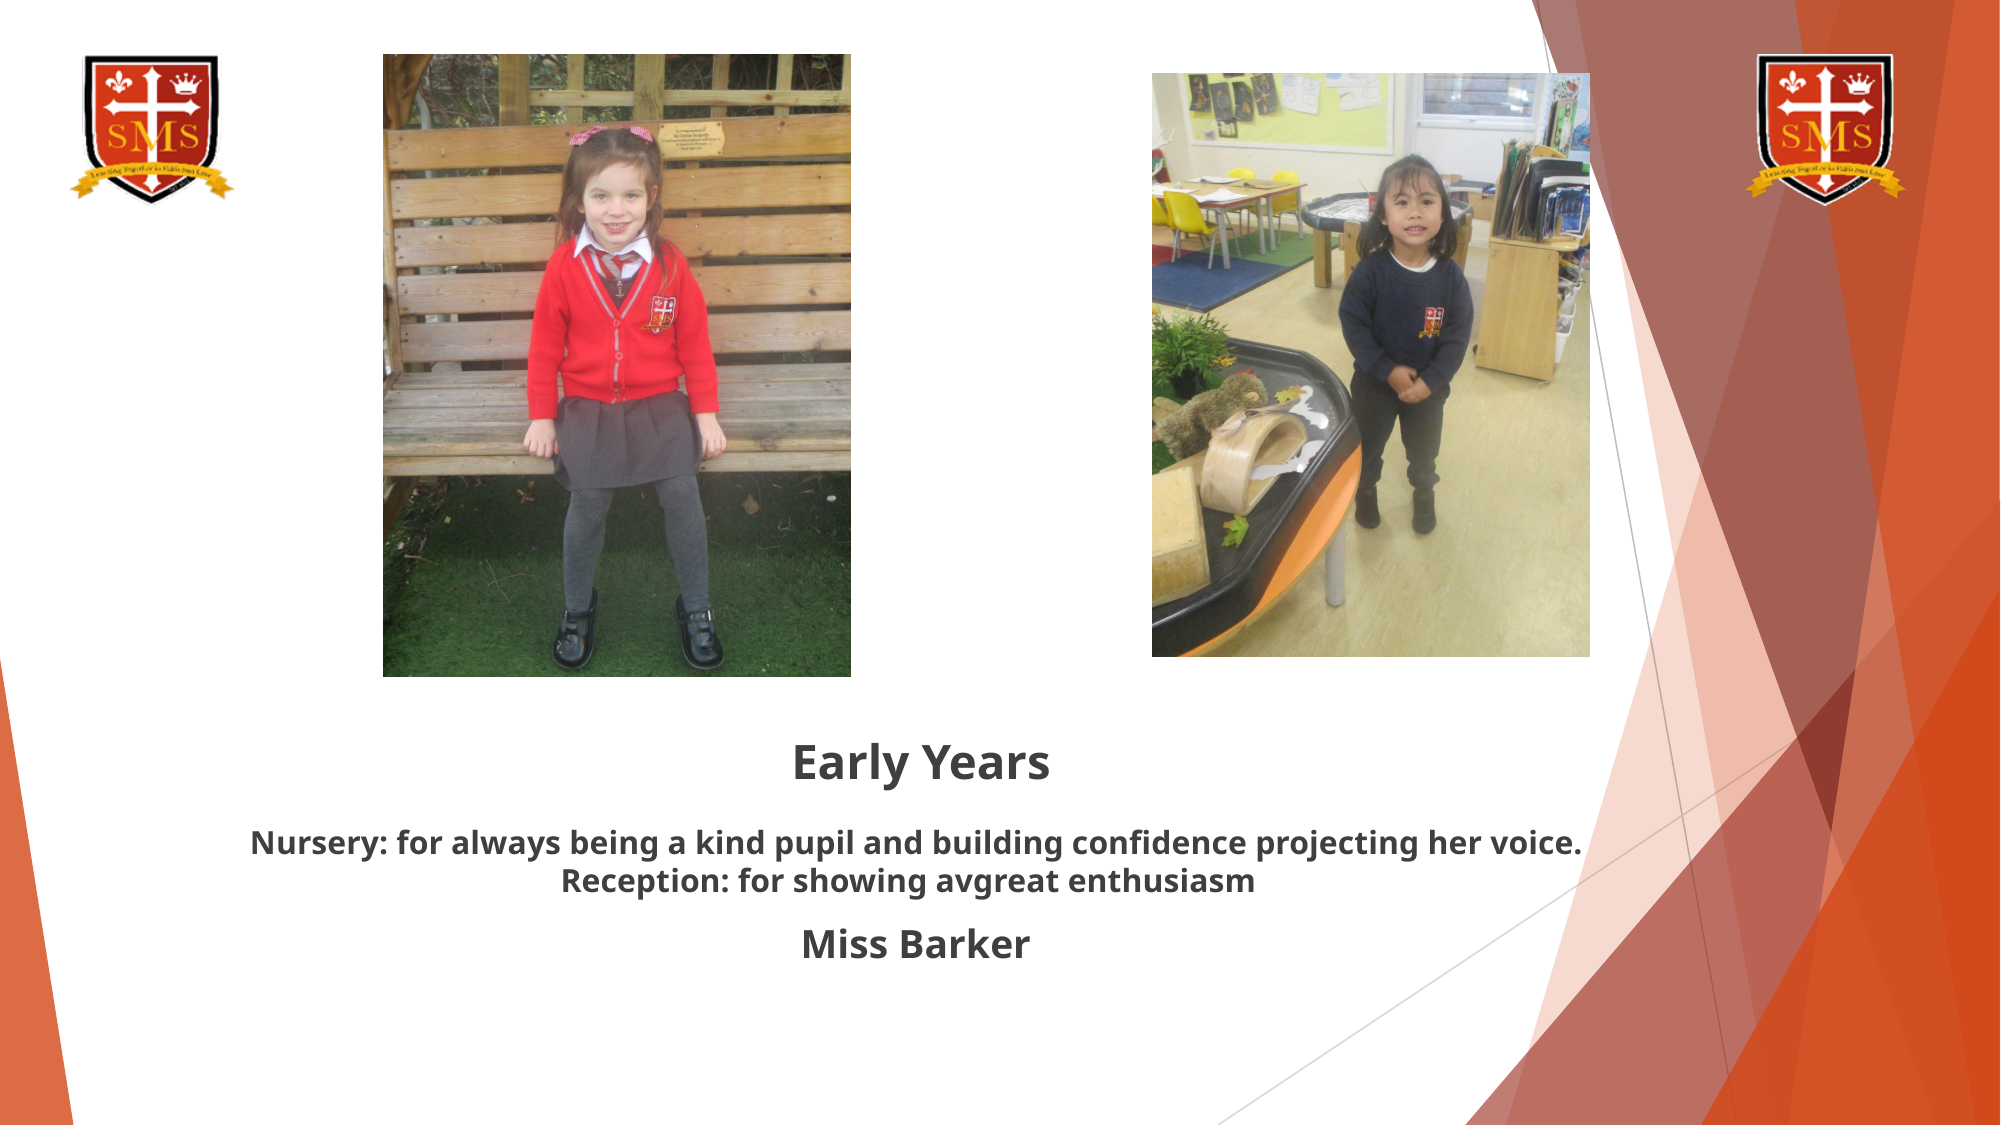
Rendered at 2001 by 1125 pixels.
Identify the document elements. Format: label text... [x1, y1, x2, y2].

picture [1743, 54, 1907, 206]
picture [70, 54, 234, 206]
list Early Years Nursery: for always being a kind pupil and building confidence projecting her voice. Reception: for showing avgreat enthusiasm Miss Barker [151, 671, 1691, 1085]
picture [1152, 73, 1591, 658]
picture [383, 54, 851, 677]
